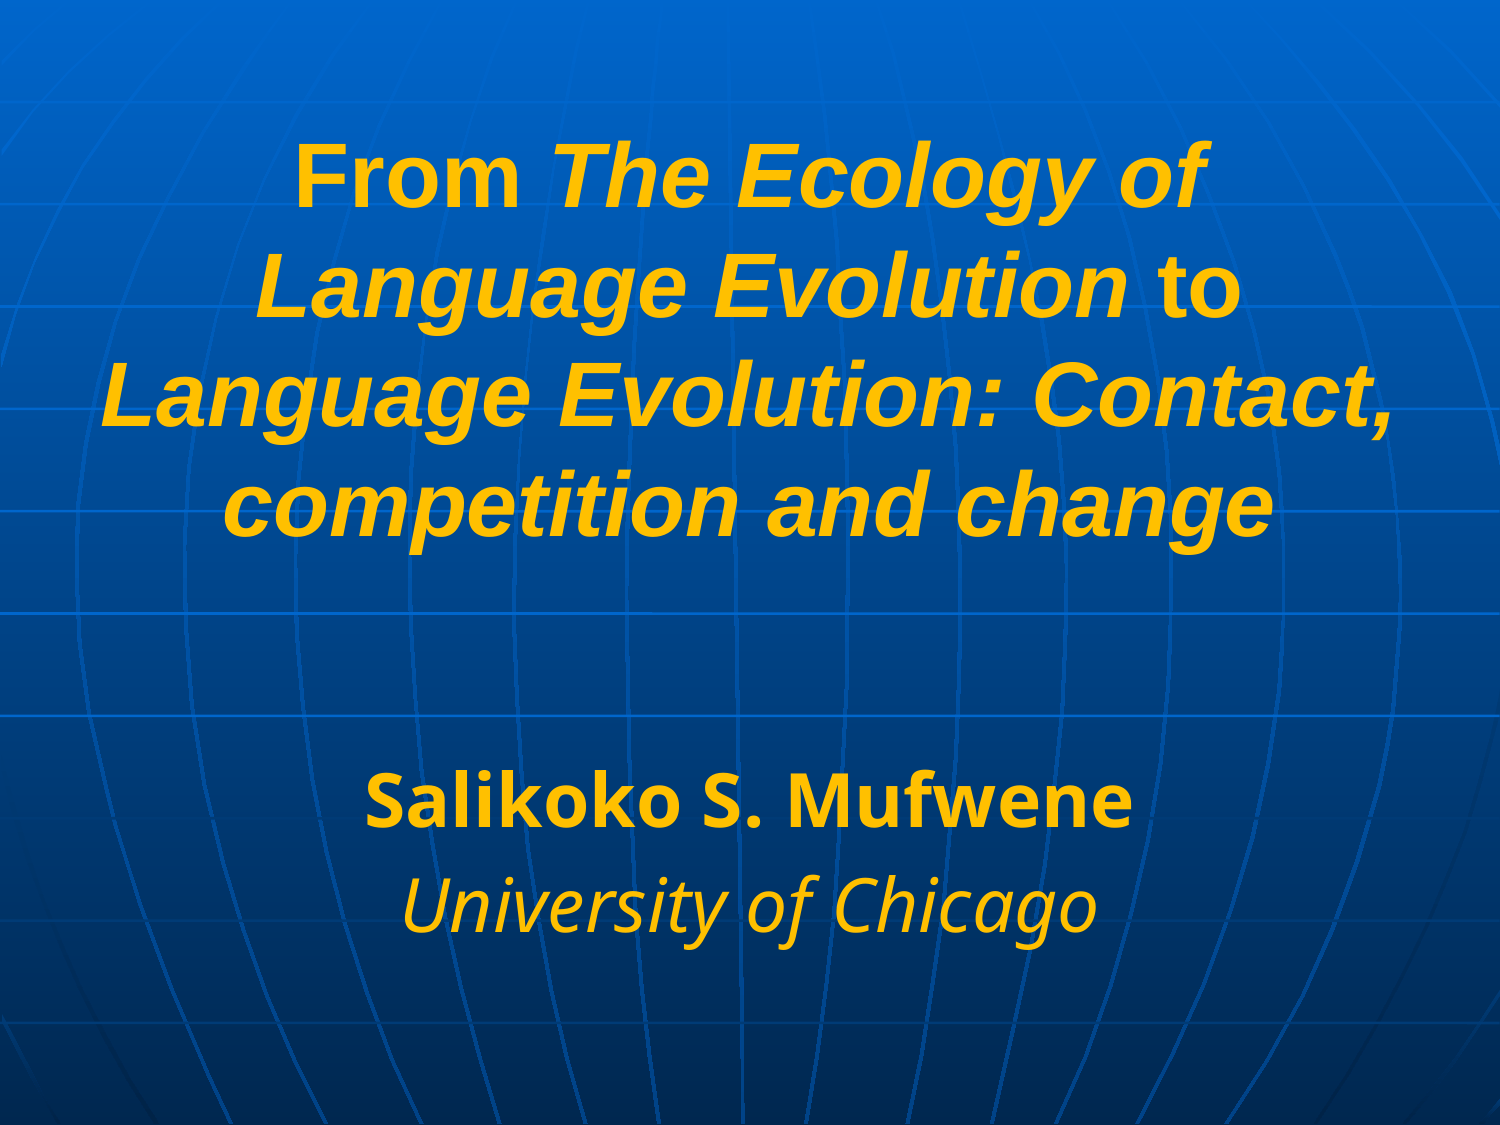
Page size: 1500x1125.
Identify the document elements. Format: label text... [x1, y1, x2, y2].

list Salikoko S. Mufwene University of Chicago [74, 649, 1426, 1006]
title From The Ecology of Language Evolution to Language Evolution: Contact, competition and change [74, 45, 1426, 626]
